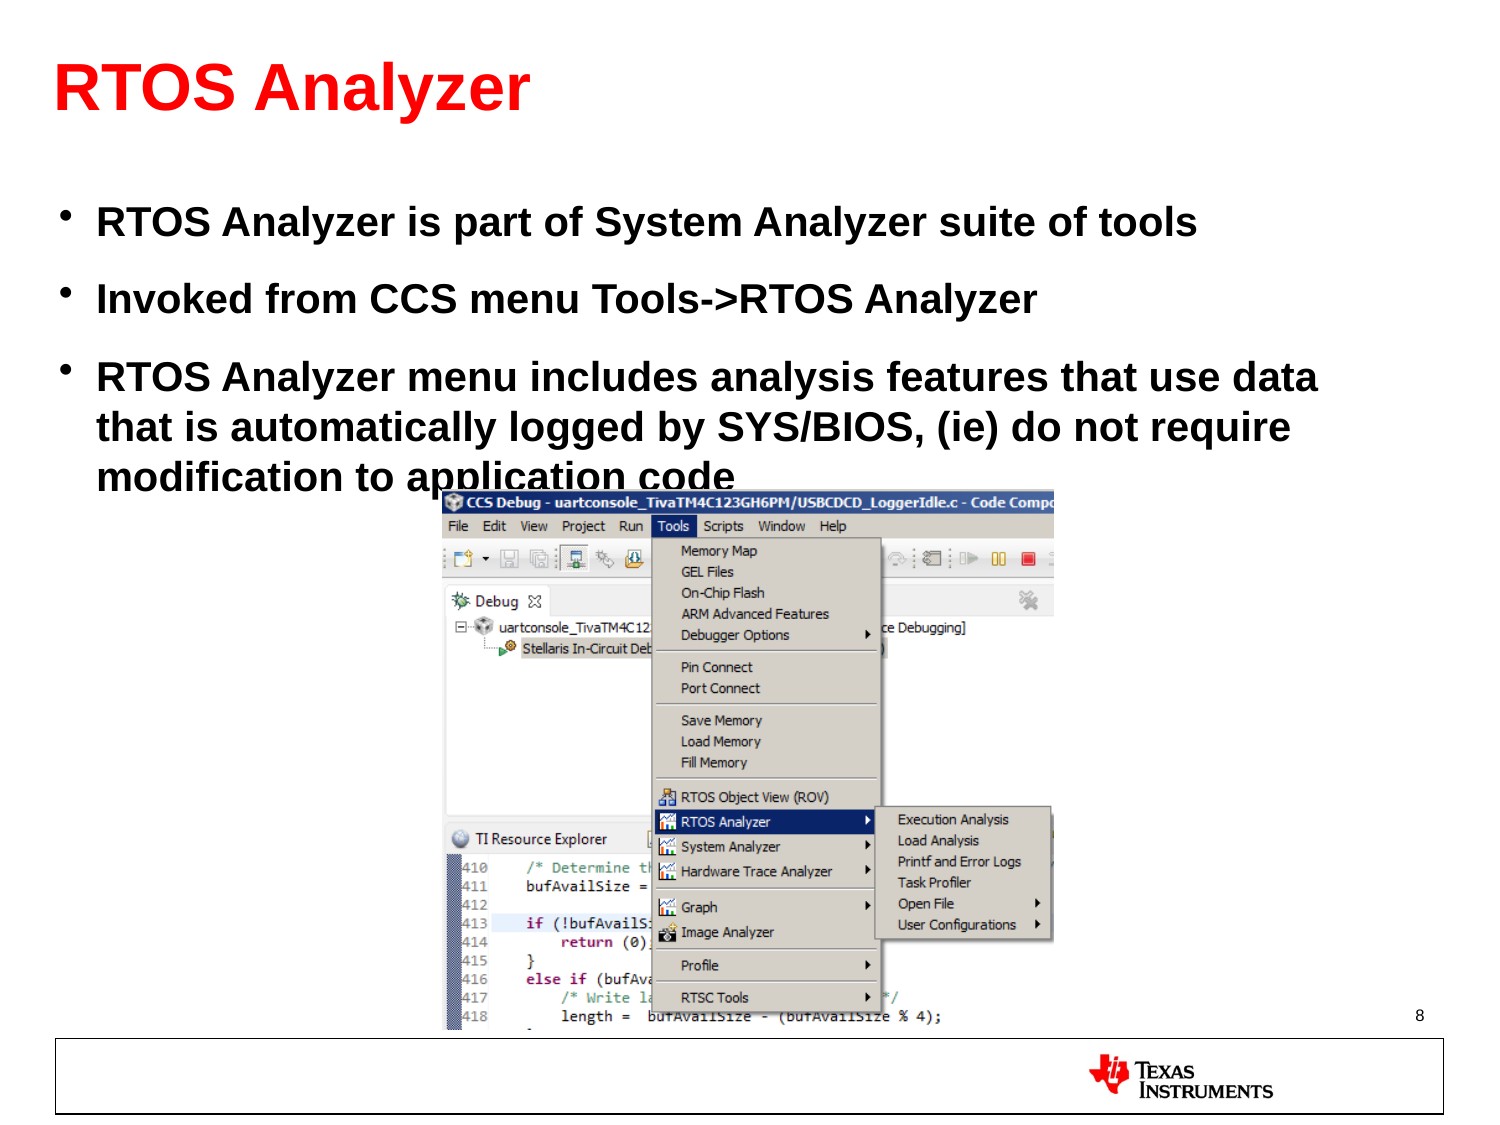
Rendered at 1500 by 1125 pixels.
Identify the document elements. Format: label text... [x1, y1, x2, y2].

picture [442, 488, 1054, 1030]
title RTOS Analyzer [37, 23, 1426, 158]
picture [1087, 1052, 1274, 1099]
list RTOS Analyzer is part of System Analyzer suite of tools Invoked from CCS menu Tools->RTOS Analyzer RTOS Analyzer menu includes analysis features that use data that is automatically logged by SYS/BIOS, (ie) do not require modification to application code [43, 187, 1401, 944]
slide_number 8 [1089, 996, 1440, 1032]
